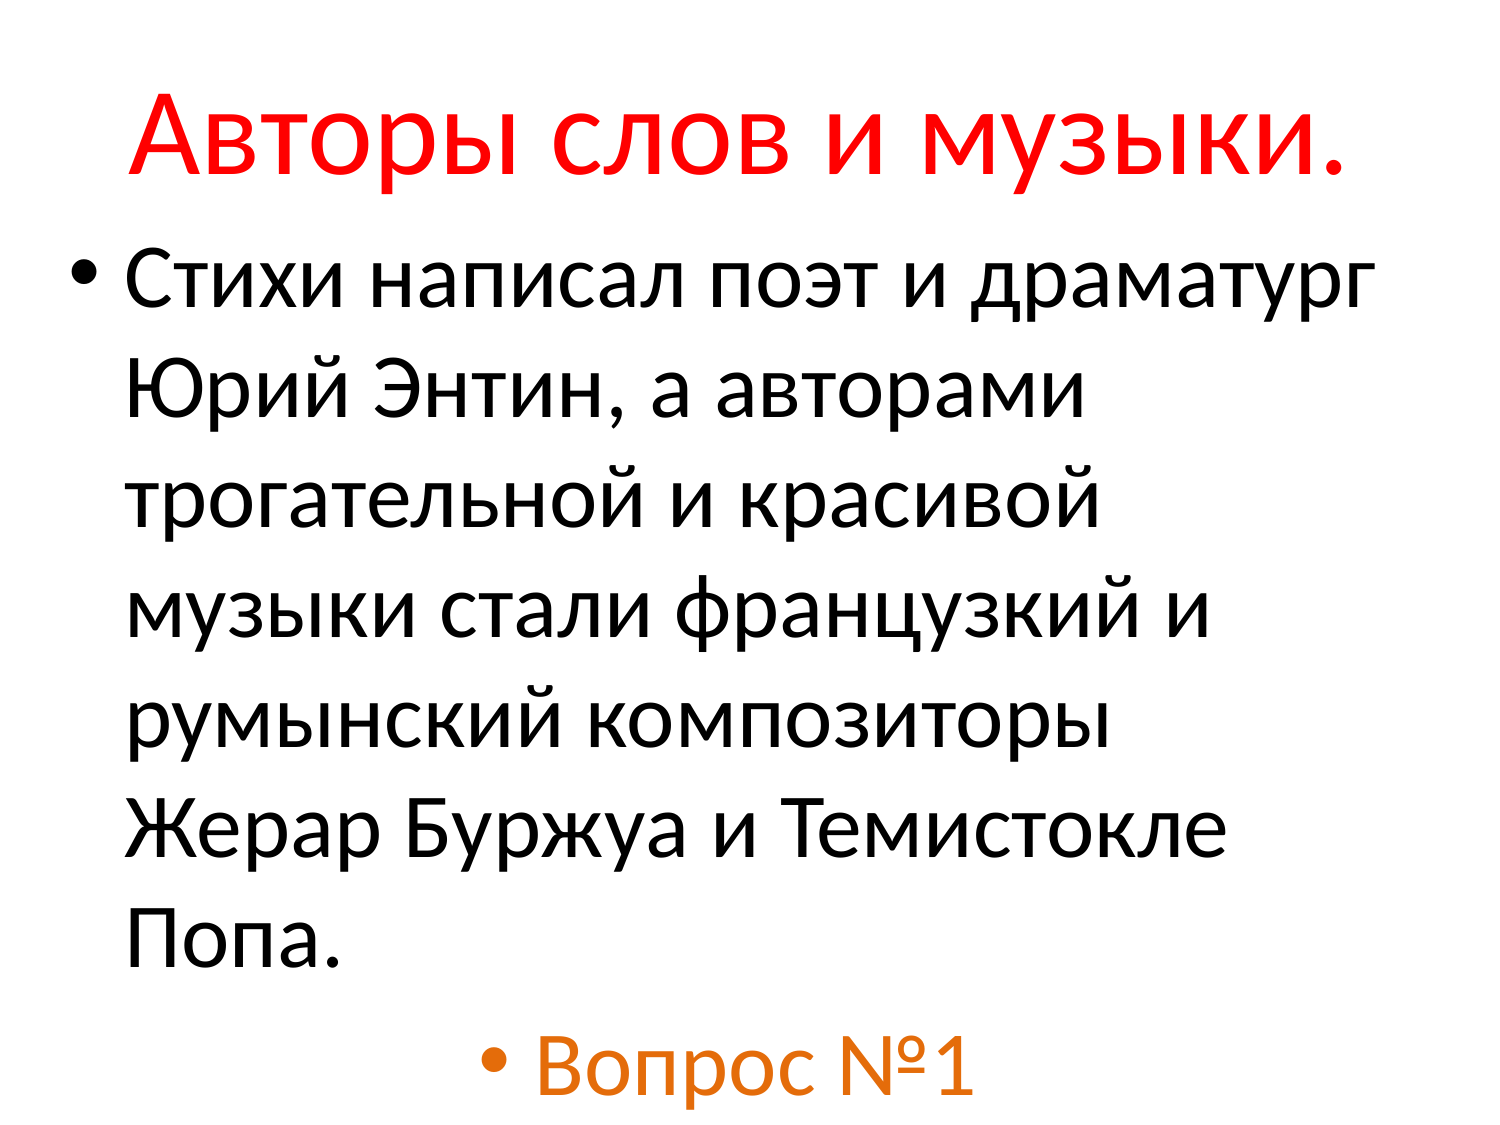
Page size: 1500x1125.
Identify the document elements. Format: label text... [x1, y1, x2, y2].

title Авторы слов и музыки. [64, 30, 1415, 219]
list Стихи написал поэт и драматург Юрий Энтин, а авторами трогательной и красивой музыки стали французкий и румынский композиторы Жерар Буржуа и Темистокле Попа. Вопрос №1 [53, 208, 1404, 1071]
